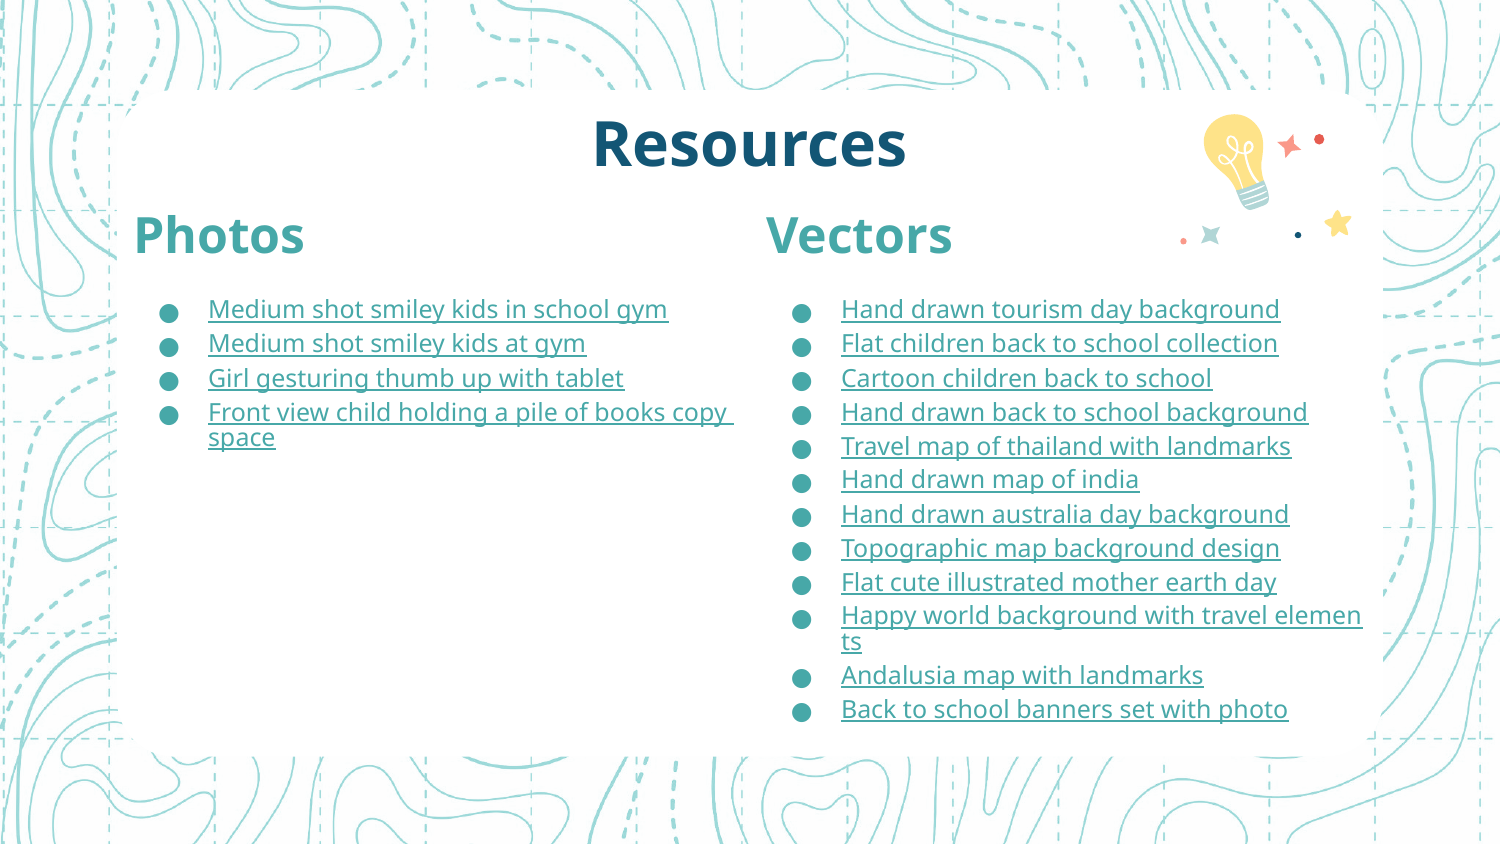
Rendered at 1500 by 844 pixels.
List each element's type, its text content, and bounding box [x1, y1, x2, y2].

picture [0, 0, 1500, 844]
list Photos Medium shot smiley kids in school gym Medium shot smiley kids at gym Girl gesturing thumb up with tablet Front view child holding a pile of books copy space [118, 189, 750, 756]
title Resources [116, 88, 1382, 183]
list Vectors Hand drawn tourism day background Flat children back to school collection Cartoon children back to school Hand drawn back to school background Travel map of thailand with landmarks Hand drawn map of india Hand drawn australia day background Topographic map background design Flat cute illustrated mother earth day Happy world background with travel elements Andalusia map with landmarks Back to school banners set with photo [750, 189, 1383, 756]
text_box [1210, 103, 1322, 276]
